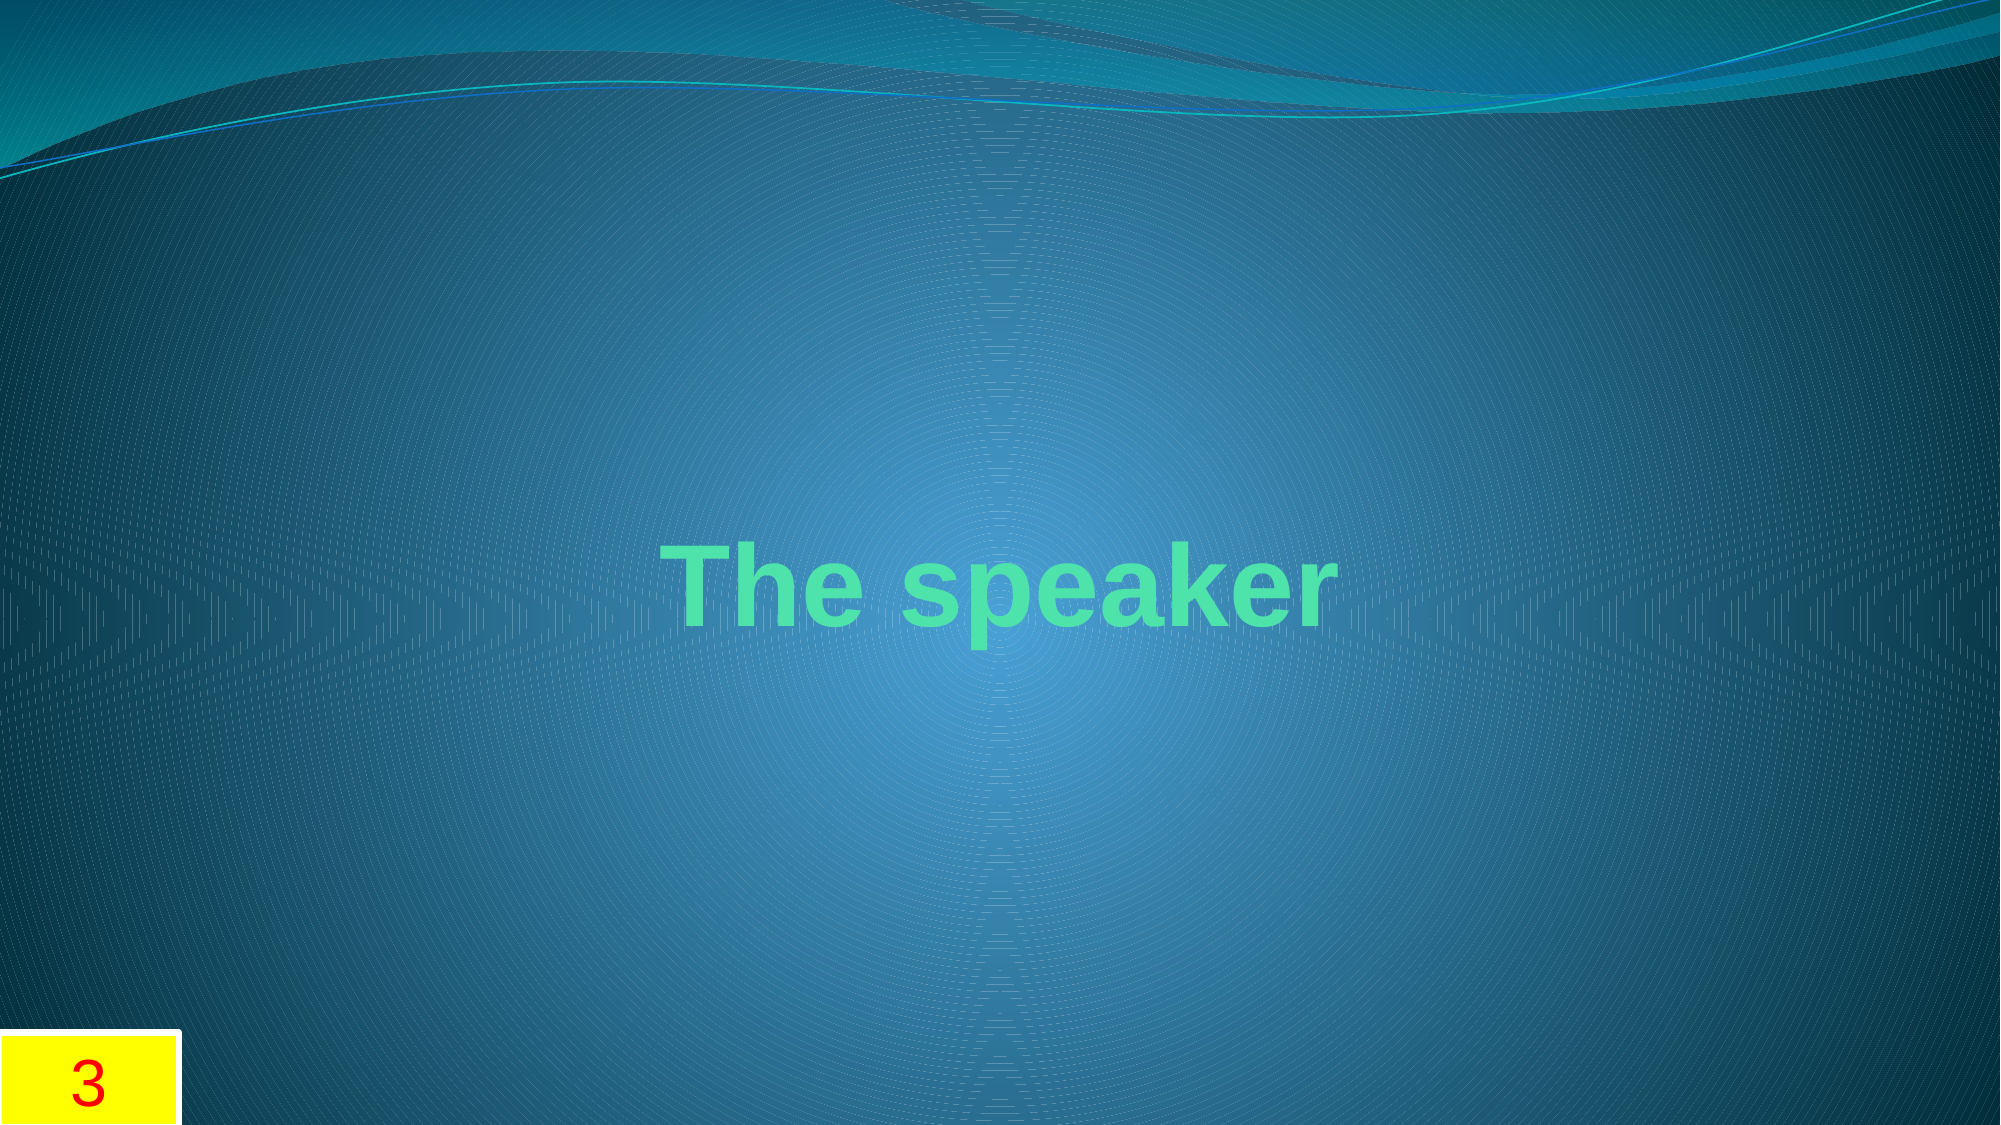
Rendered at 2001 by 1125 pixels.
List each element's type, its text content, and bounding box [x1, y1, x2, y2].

title The speaker [173, 426, 1827, 651]
text_box 3 [0, 1032, 179, 1125]
